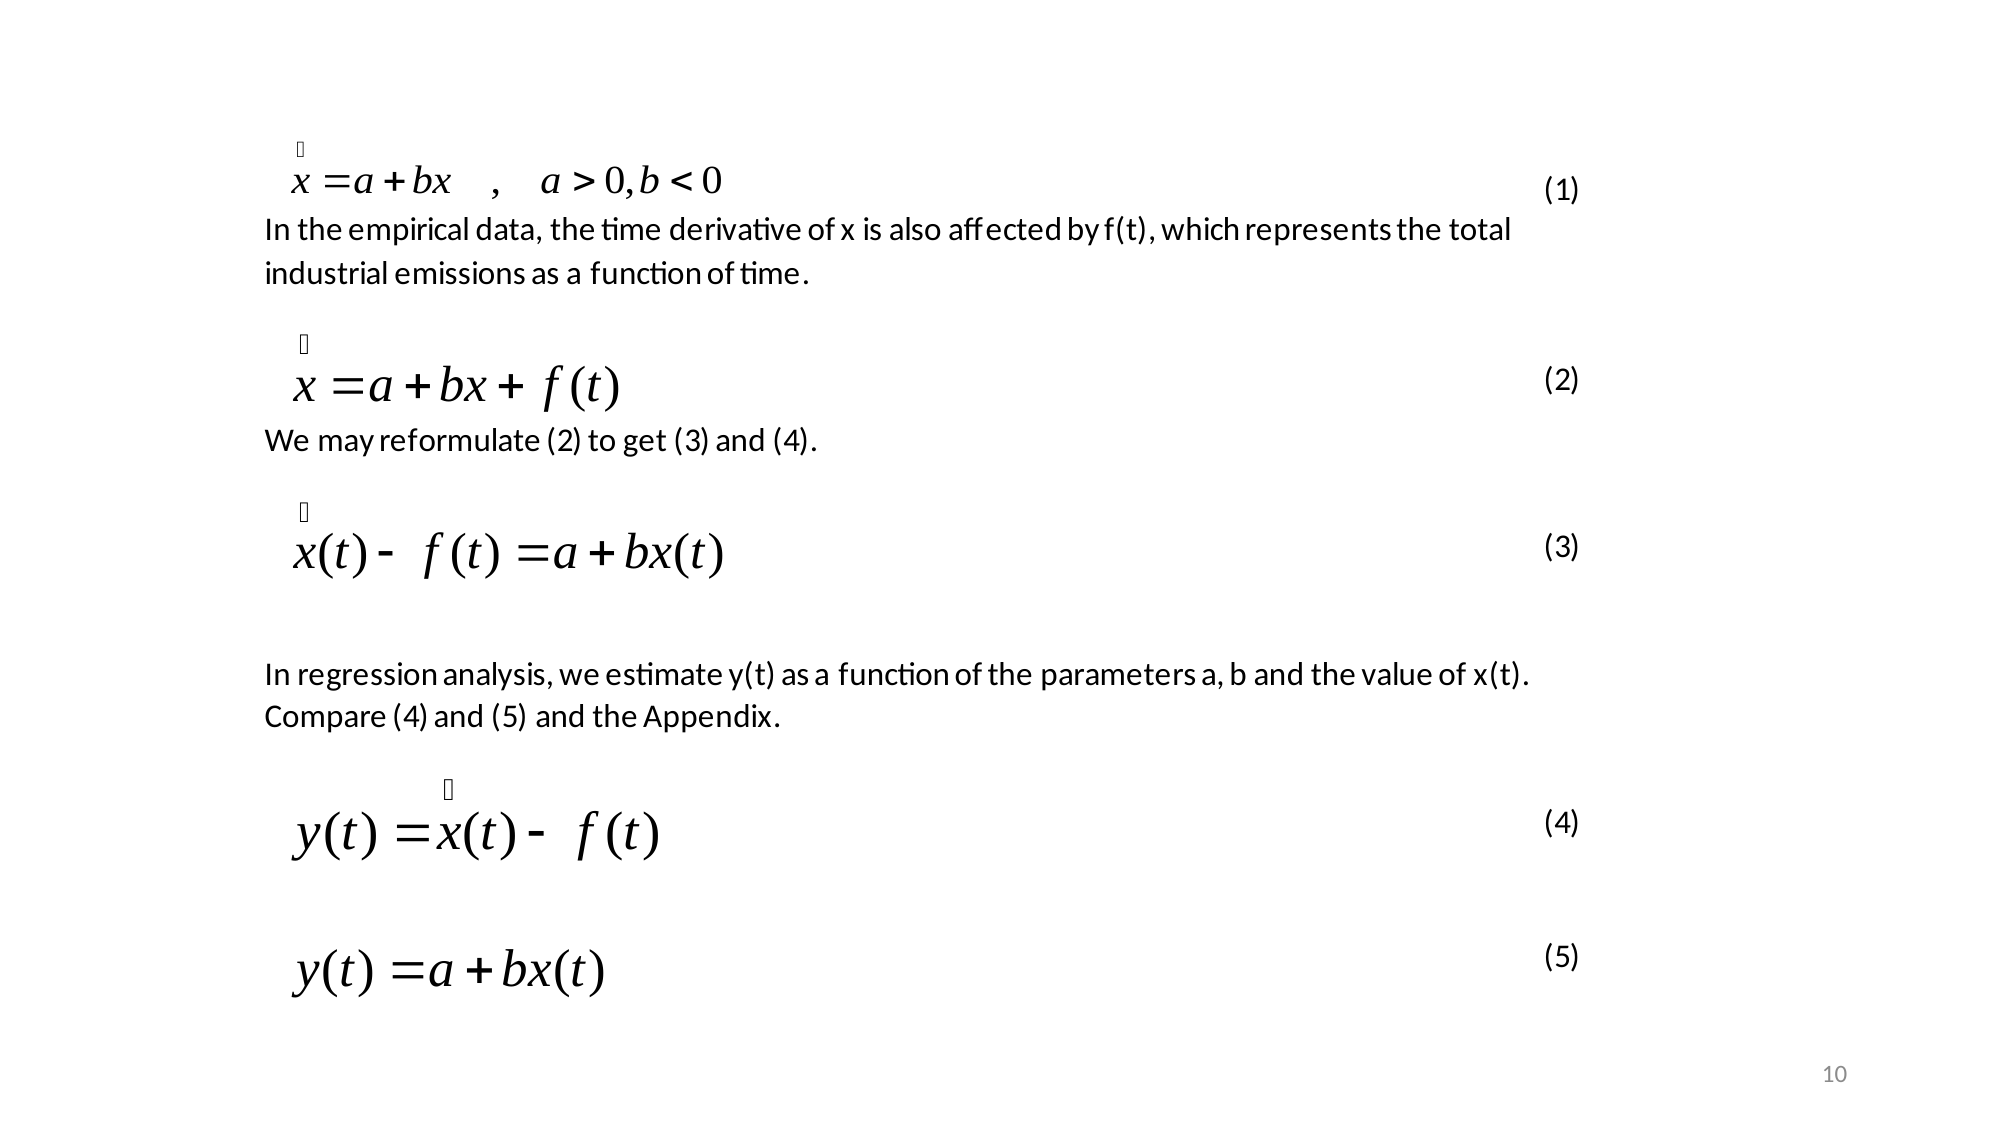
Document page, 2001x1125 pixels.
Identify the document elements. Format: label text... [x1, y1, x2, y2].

picture [264, 130, 1597, 1073]
slide_number 10 [1412, 1042, 1863, 1103]
